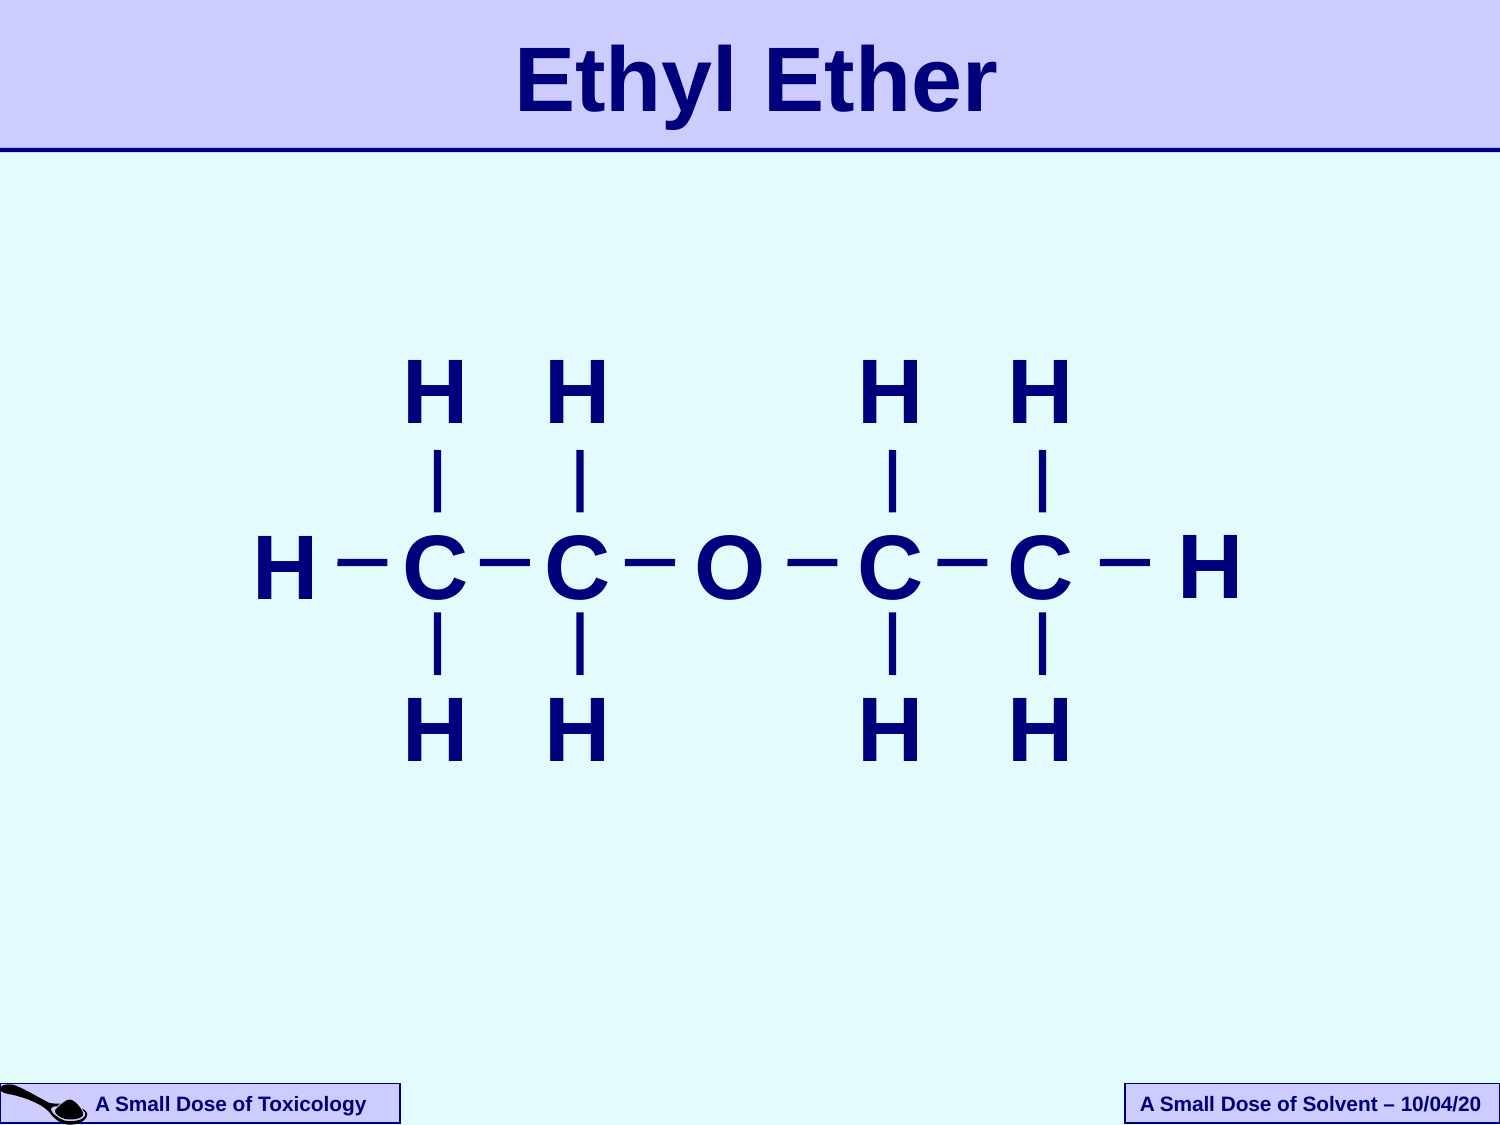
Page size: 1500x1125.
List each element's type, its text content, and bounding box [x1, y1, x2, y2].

title Ethyl Ether [212, 12, 1300, 137]
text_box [237, 324, 1276, 788]
